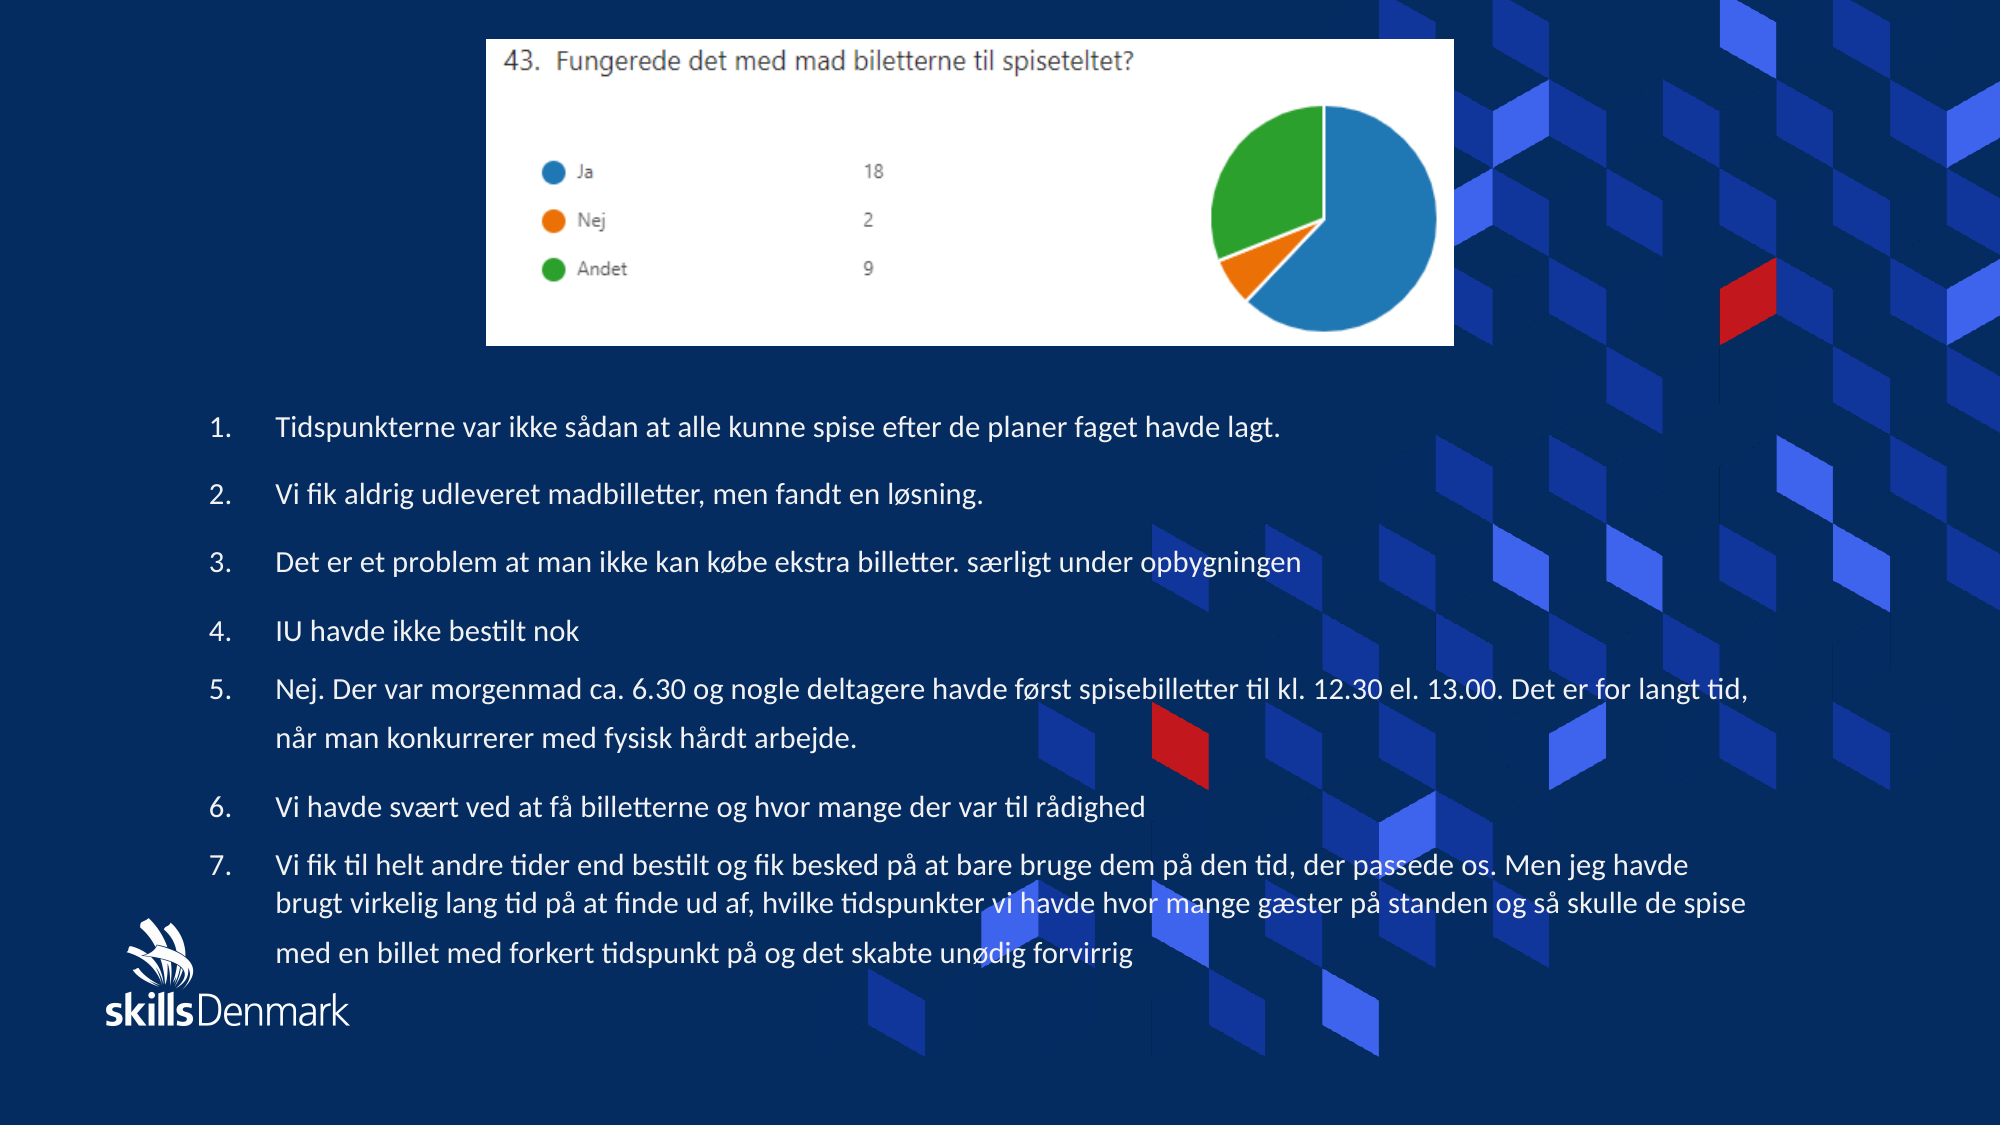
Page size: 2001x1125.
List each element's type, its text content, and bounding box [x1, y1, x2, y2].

picture [486, 0, 2000, 1060]
subtitle Tidspunkterne var ikke sådan at alle kunne spise efter de planer faget havde lagt. Vi fik aldrig udleveret madbilletter, men fandt en løsning. Det er et problem at man ikke kan købe ekstra billetter. særligt under opbygningen IU havde ikke bestilt nok Nej. Der var morgenmad ca. 6.30 og nogle deltagere havde først spisebilletter til kl. 12.30 el. 13.00. Det er for langt tid, når man konkurrerer med fysisk hårdt arbejde. Vi havde svært ved at få billetterne og hvor mange der var til rådighed Vi fik til helt andre tider end bestilt og fik besked på at bare bruge dem på den tid, der passede os. Men jeg havde brugt virkelig lang tid på at finde ud af, hvilke tidspunkter vi havde hvor mange gæster på standen og så skulle de spise med en billet med forkert tidspunkt på og det skabte unødig forvirrig [193, 397, 1767, 986]
picture [72, 884, 384, 1060]
